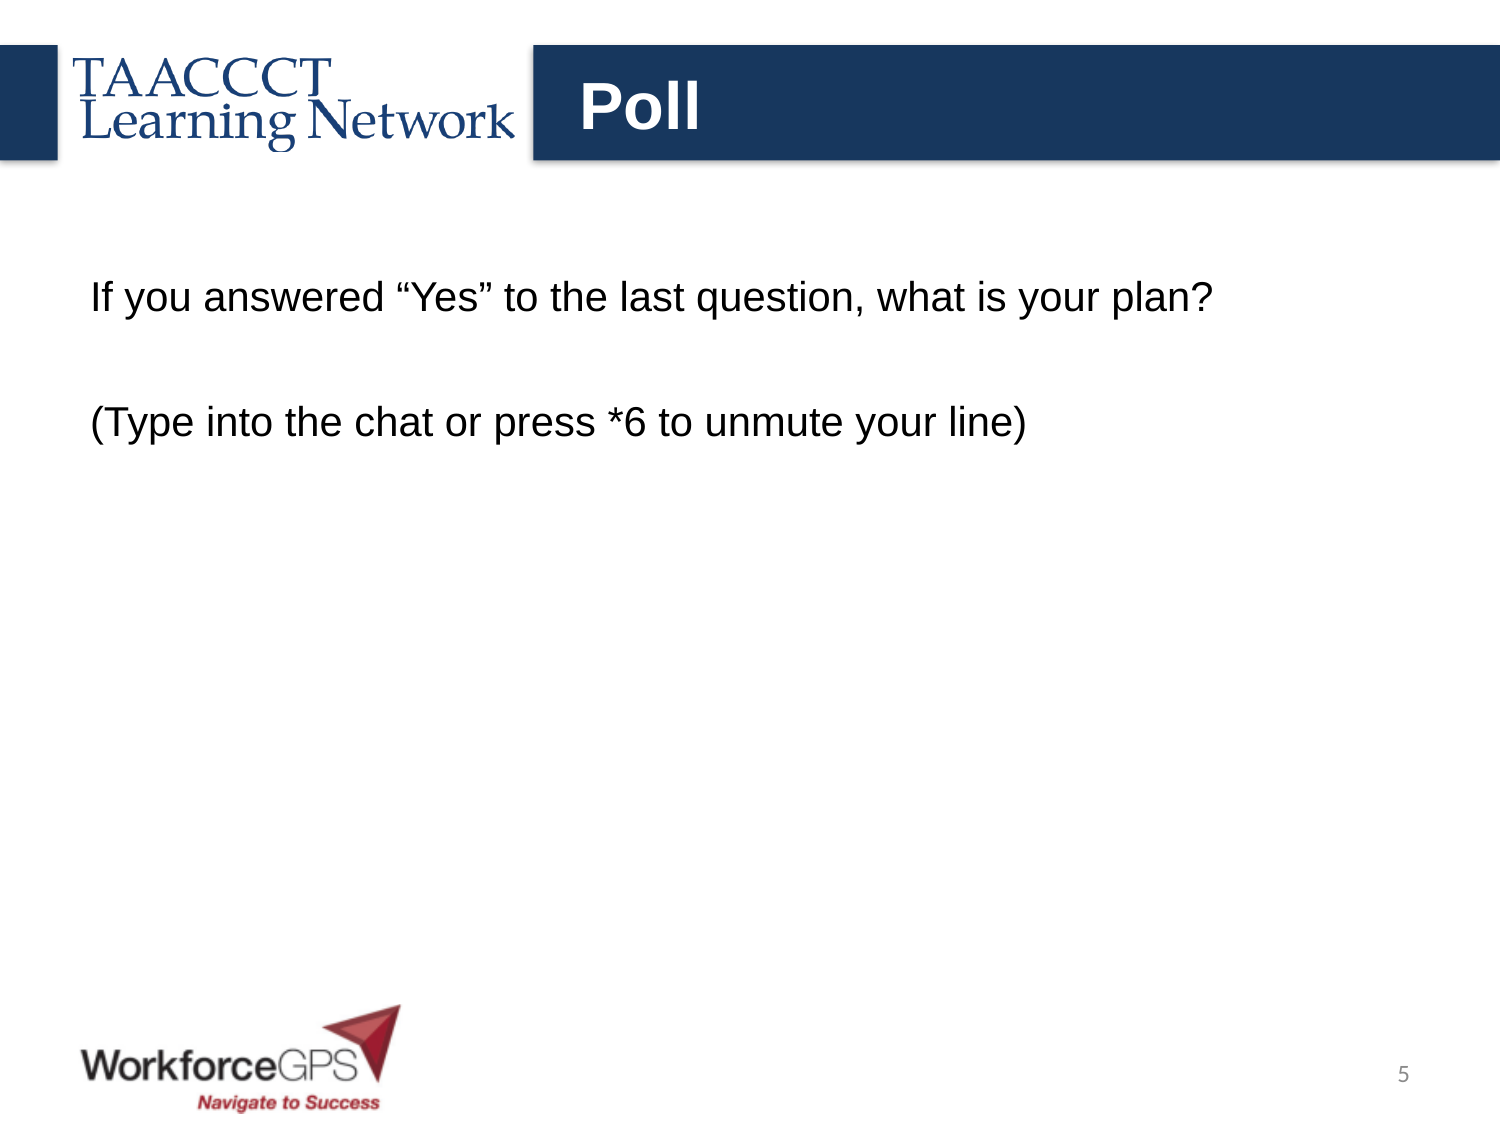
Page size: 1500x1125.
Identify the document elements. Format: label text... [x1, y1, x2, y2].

title Poll [564, 45, 1425, 161]
picture [78, 1005, 404, 1114]
list If you answered “Yes” to the last question, what is your plan? (Type into the chat or press *6 to unmute your line) [75, 262, 1425, 1005]
slide_number 5 [1074, 1042, 1425, 1103]
